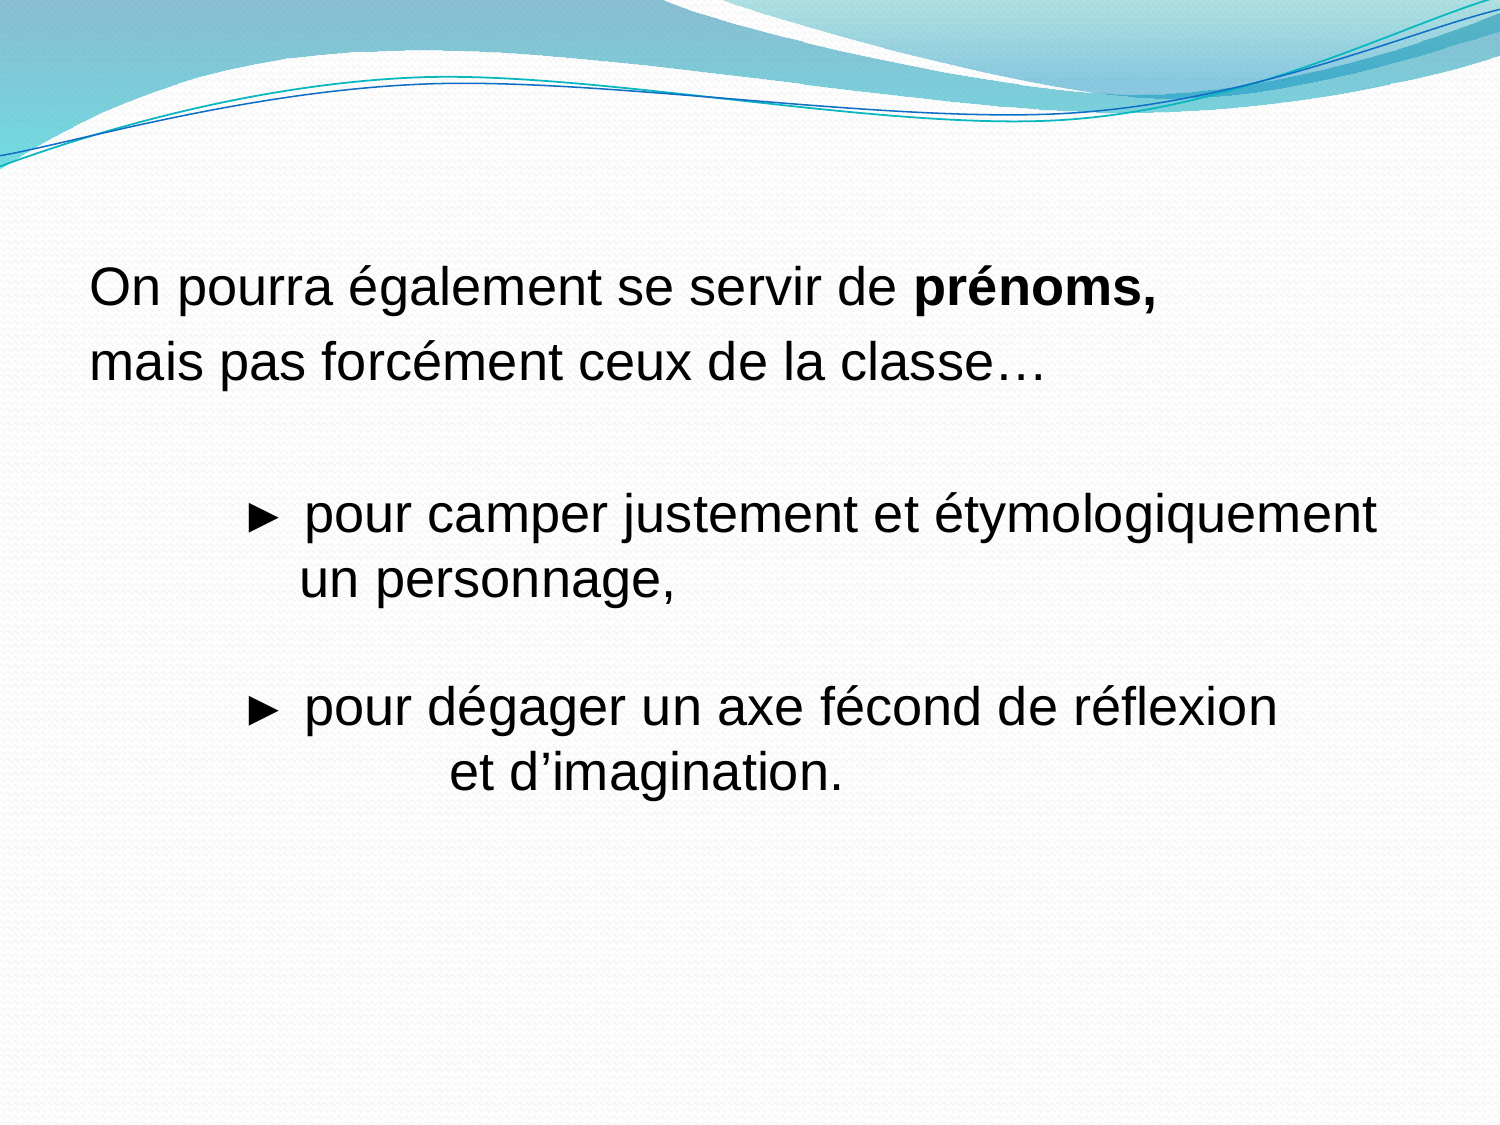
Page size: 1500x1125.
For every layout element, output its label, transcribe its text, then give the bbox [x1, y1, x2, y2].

title [75, 115, 1425, 243]
list On pourra également se servir de prénoms, mais pas forcément ceux de la classe… ► pour camper justement et étymologiquement un personnage, ► pour dégager un axe fécond de réflexion et d’imagination. [75, 243, 1471, 1038]
